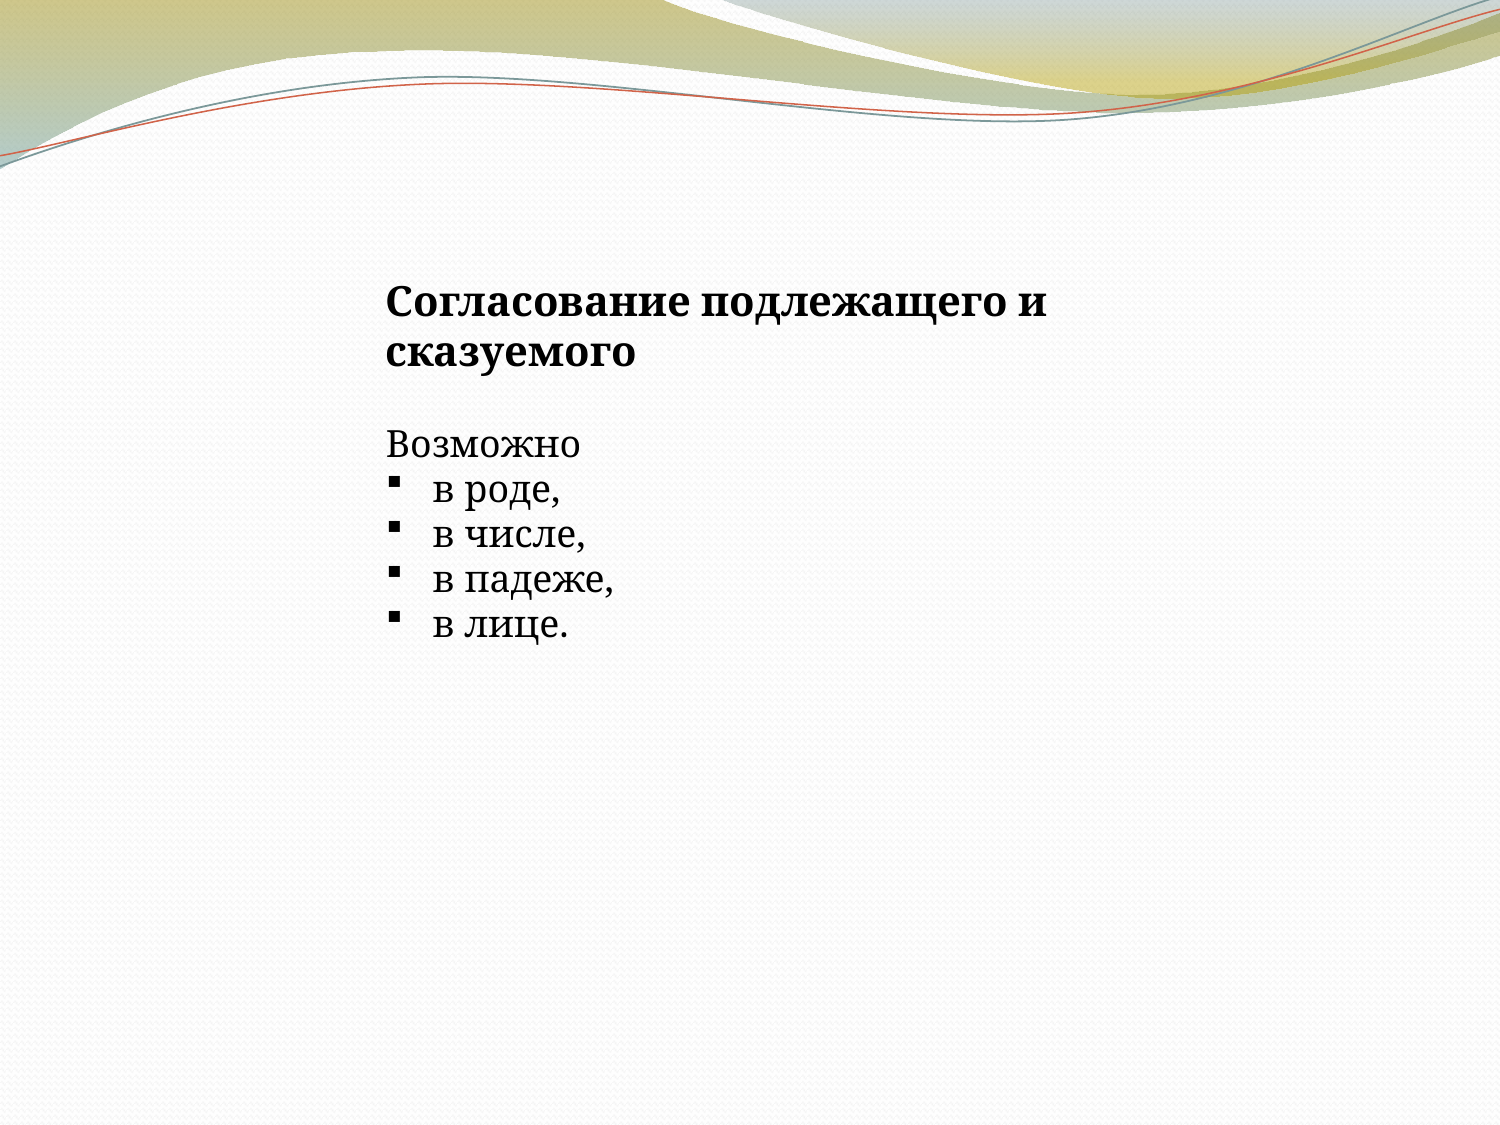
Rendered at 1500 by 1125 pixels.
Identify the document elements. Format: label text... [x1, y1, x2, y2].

text_box Согласование подлежащего и сказуемого Возможно в роде, в числе, в падеже, в лице. [371, 267, 1121, 652]
